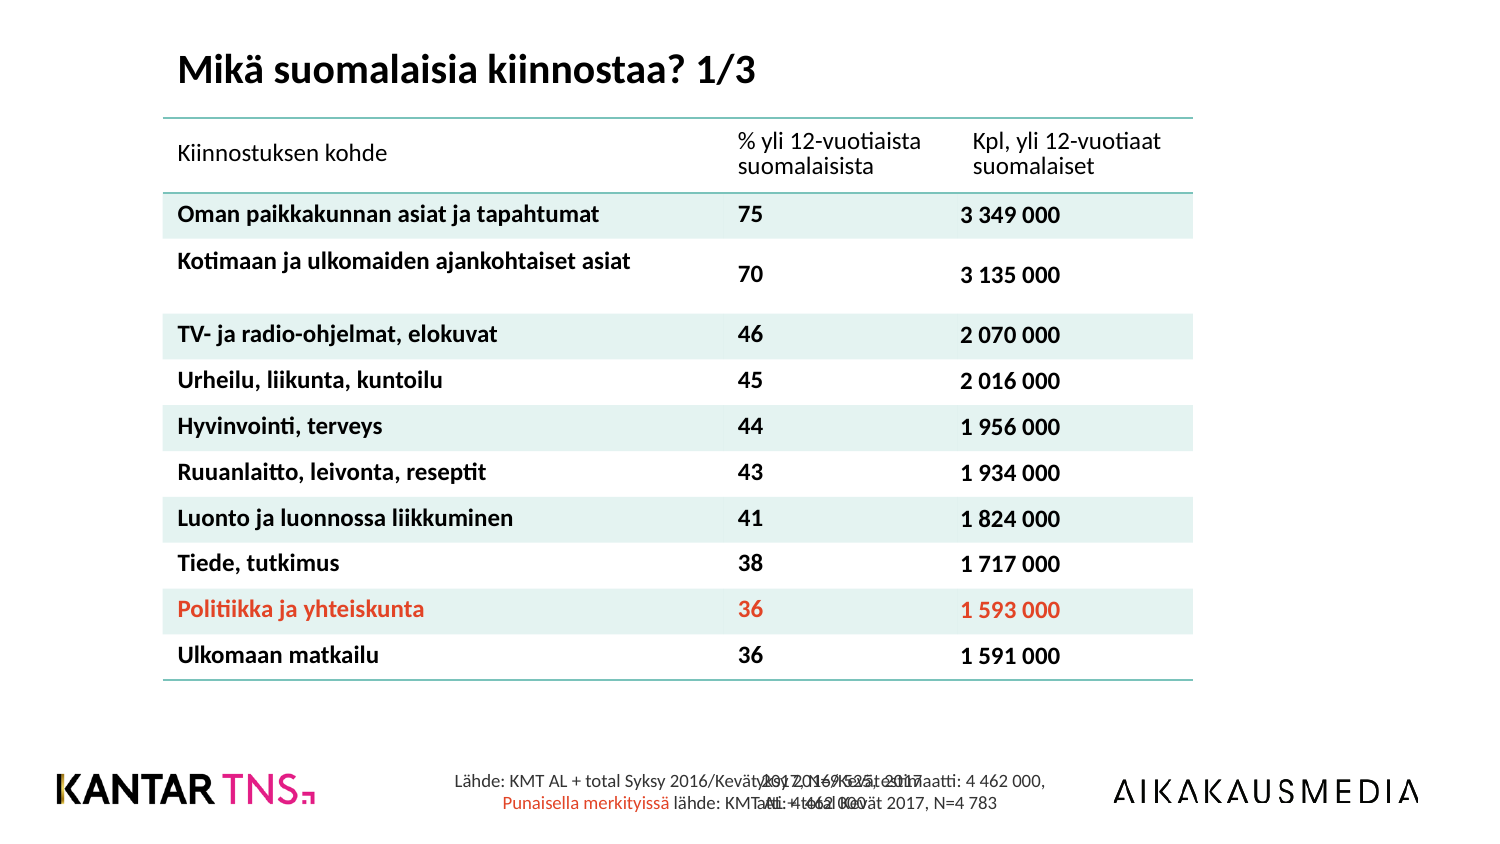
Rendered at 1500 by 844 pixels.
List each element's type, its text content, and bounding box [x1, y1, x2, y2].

table_header Kiinnostuksen kohde [163, 119, 723, 192]
table_cell 1 824 000 [958, 497, 1193, 543]
text_box Lähde: KMT AL + total Syksy 2016/Kevät 2017, N=9 525, estimaatti: 4 462 000, Punaisella merkityissä lähde: KMT AL + total Kevät 2017, N=4 783 [761, 768, 1136, 810]
table_cell Kotimaan ja ulkomaiden ajankohtaiset asiat [163, 239, 723, 314]
table_cell 1 717 000 [958, 543, 1193, 589]
table_cell Ruuanlaitto, leivonta, reseptit [163, 451, 723, 497]
table_cell Luonto ja luonnossa liikkuminen [163, 497, 723, 543]
text_box Mikä suomalaisia kiinnostaa? 1/3 [162, 34, 1221, 99]
table_cell Ulkomaan matkailu [163, 634, 723, 679]
table_cell 2 070 000 [958, 314, 1193, 359]
table_cell Urheilu, liikunta, kuntoilu [163, 359, 723, 405]
picture [45, 761, 757, 816]
table_cell 3 349 000 [958, 194, 1193, 239]
table_header % yli 12-vuotiaista suomalaisista [723, 119, 958, 192]
table_cell 46 [723, 314, 958, 359]
table_cell 70 [723, 239, 958, 314]
table_header Kpl, yli 12-vuotiaat suomalaiset [958, 119, 1193, 192]
table_cell 38 [723, 543, 958, 589]
picture [1113, 779, 1419, 803]
table_cell 36 [723, 589, 958, 634]
table_cell 75 [723, 194, 958, 239]
table_cell 45 [723, 359, 958, 405]
table_cell TV- ja radio-ohjelmat, elokuvat [163, 314, 723, 359]
table_cell 43 [723, 451, 958, 497]
table_cell Politiikka ja yhteiskunta [163, 589, 723, 634]
table_cell 36 [723, 634, 958, 679]
table_cell 3 135 000 [958, 239, 1193, 314]
table_cell 1 591 000 [958, 634, 1193, 679]
table_cell 1 934 000 [958, 451, 1193, 497]
table_cell Hyvinvointi, terveys [163, 405, 723, 451]
table_cell 2 016 000 [958, 359, 1193, 405]
table_cell 1 956 000 [958, 405, 1193, 451]
table_cell 44 [723, 405, 958, 451]
table_cell Oman paikkakunnan asiat ja tapahtumat [163, 194, 723, 239]
table_cell 41 [723, 497, 958, 543]
table_cell Tiede, tutkimus [163, 543, 723, 589]
table_cell 1 593 000 [958, 589, 1193, 634]
